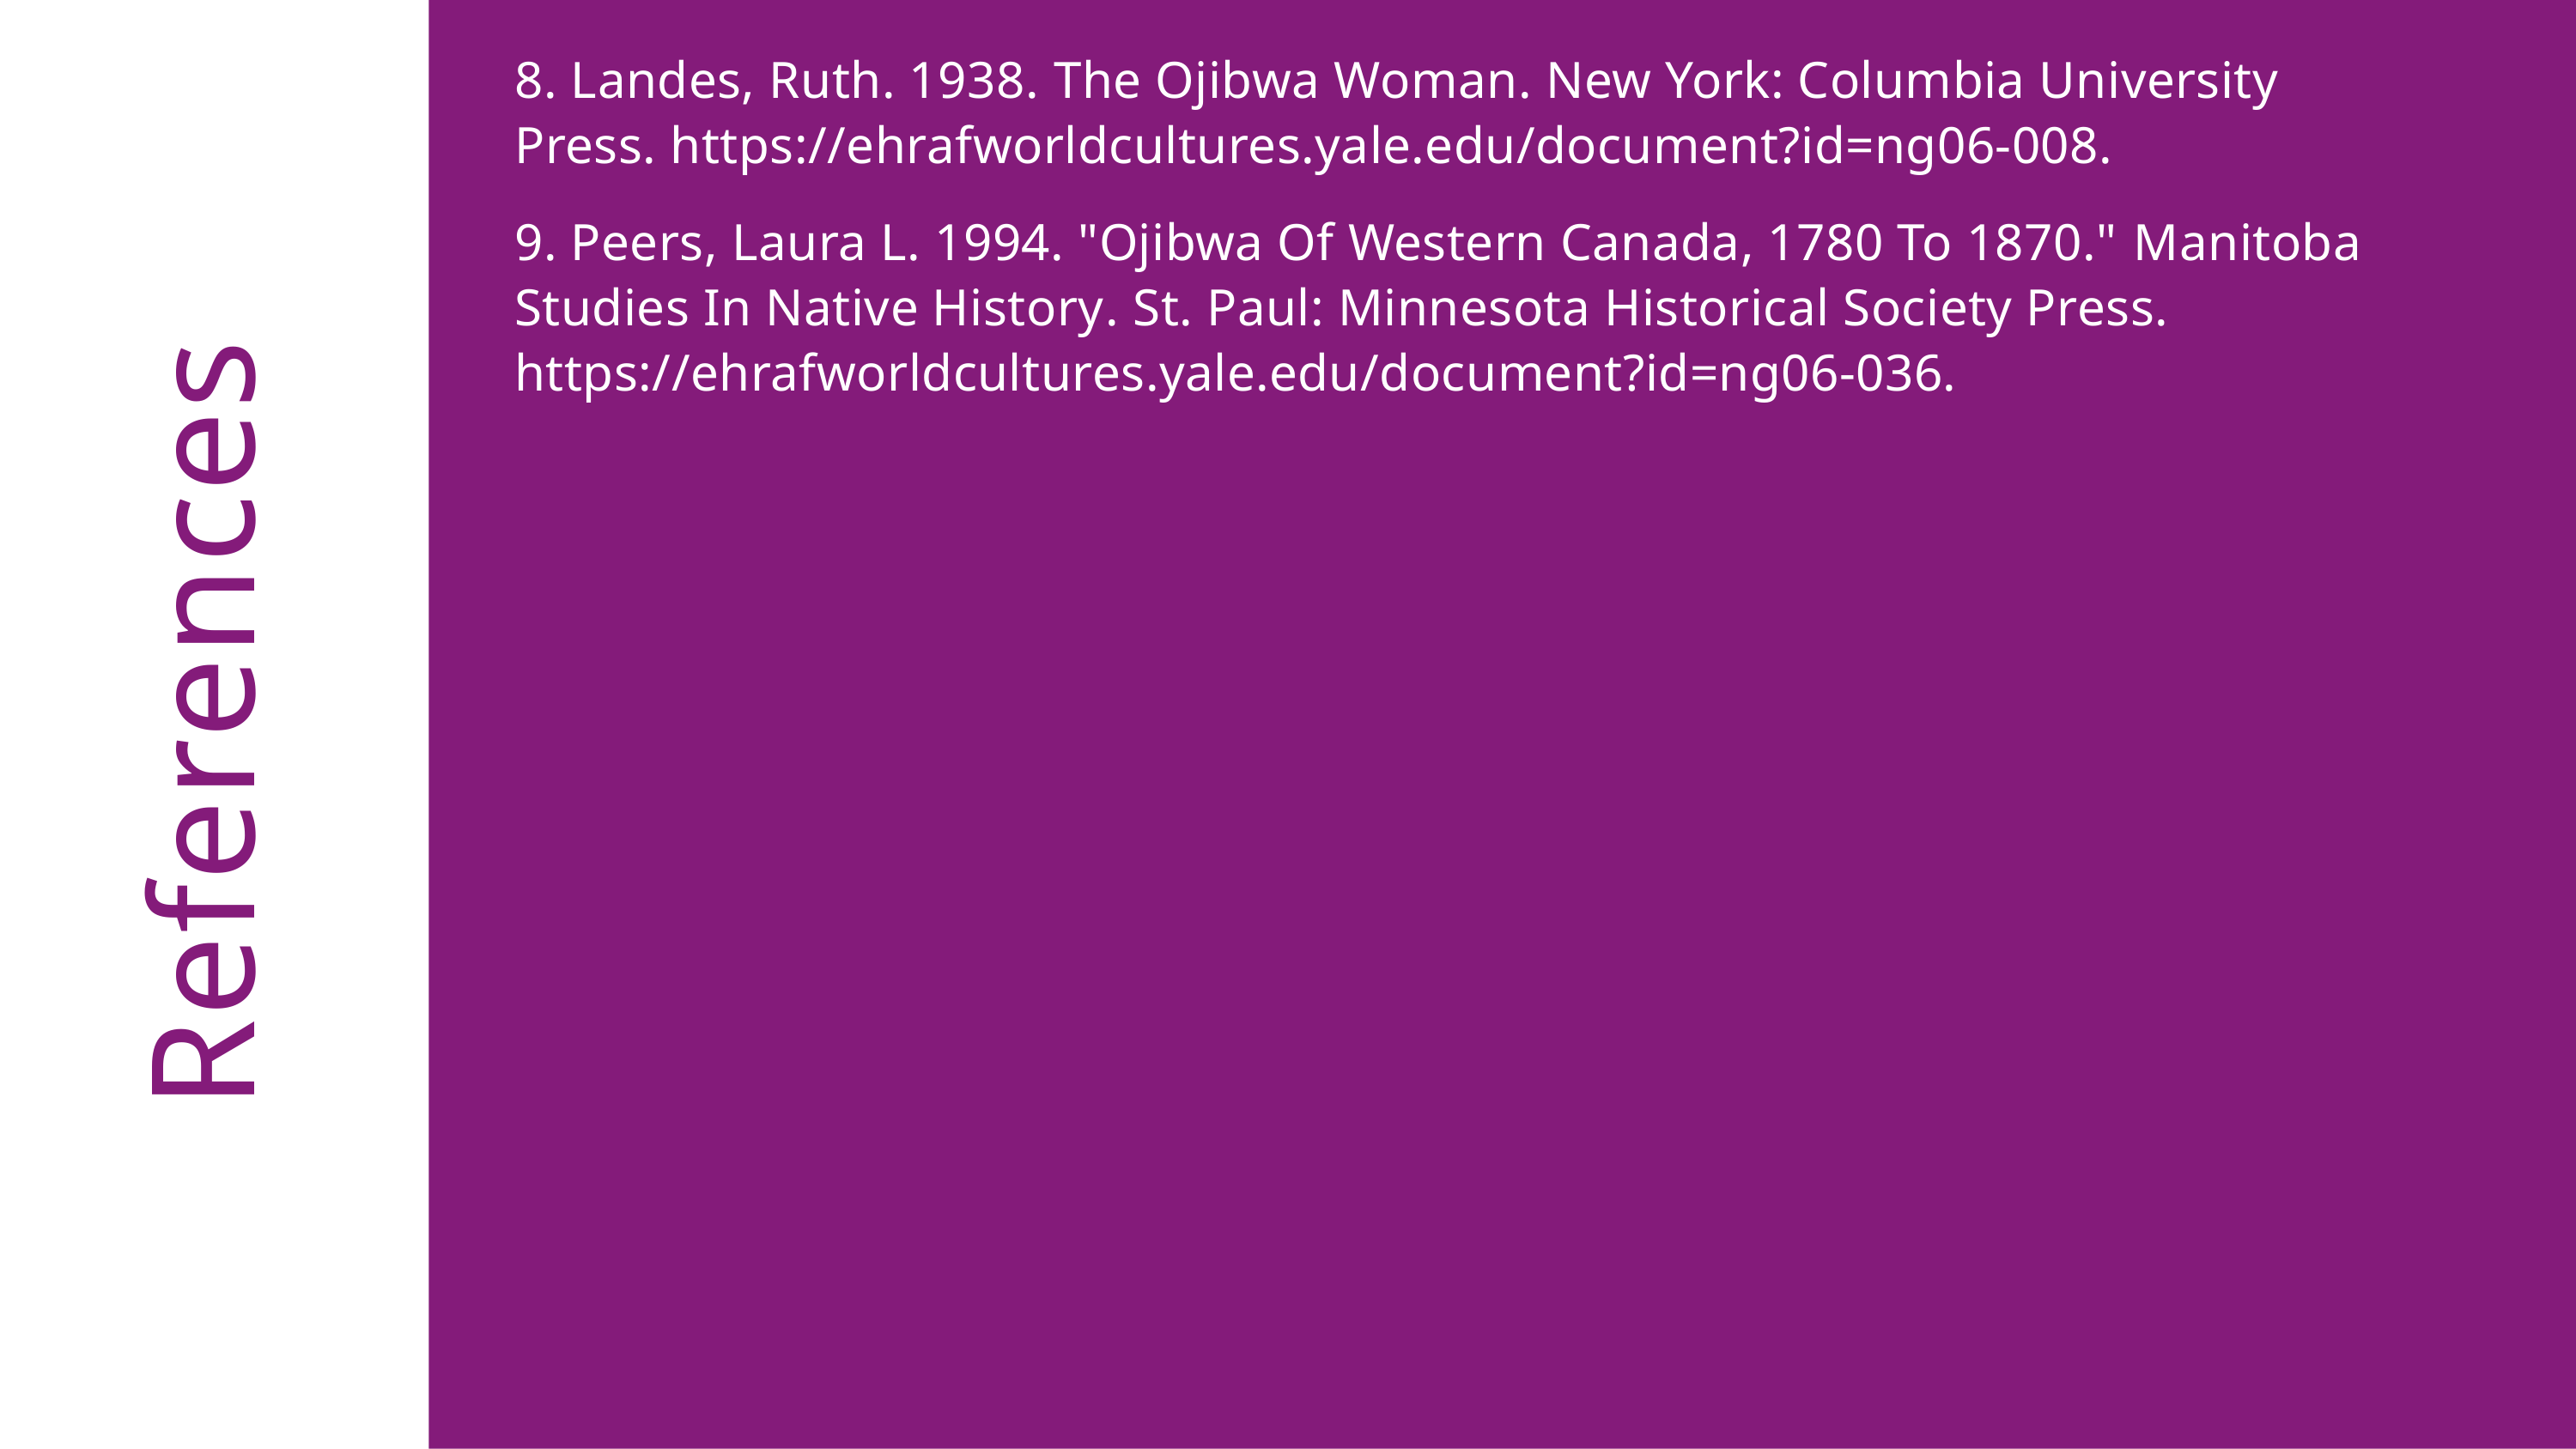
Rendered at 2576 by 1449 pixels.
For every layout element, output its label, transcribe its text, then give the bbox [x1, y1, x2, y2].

text_box References [111, 144, 283, 1304]
text_box 8. Landes, Ruth. 1938. The Ojibwa Woman. New York: Columbia University Press. https://ehrafworldcultures.yale.edu/document?id=ng06-008. [514, 43, 2361, 174]
text_box [428, 0, 2576, 1449]
text_box 9. Peers, Laura L. 1994. "Ojibwa Of Western Canada, 1780 To 1870." Manitoba Studies In Native History. St. Paul: Minnesota Historical Society Press. https://ehrafworldcultures.yale.edu/document?id=ng06-036. [514, 205, 2432, 401]
